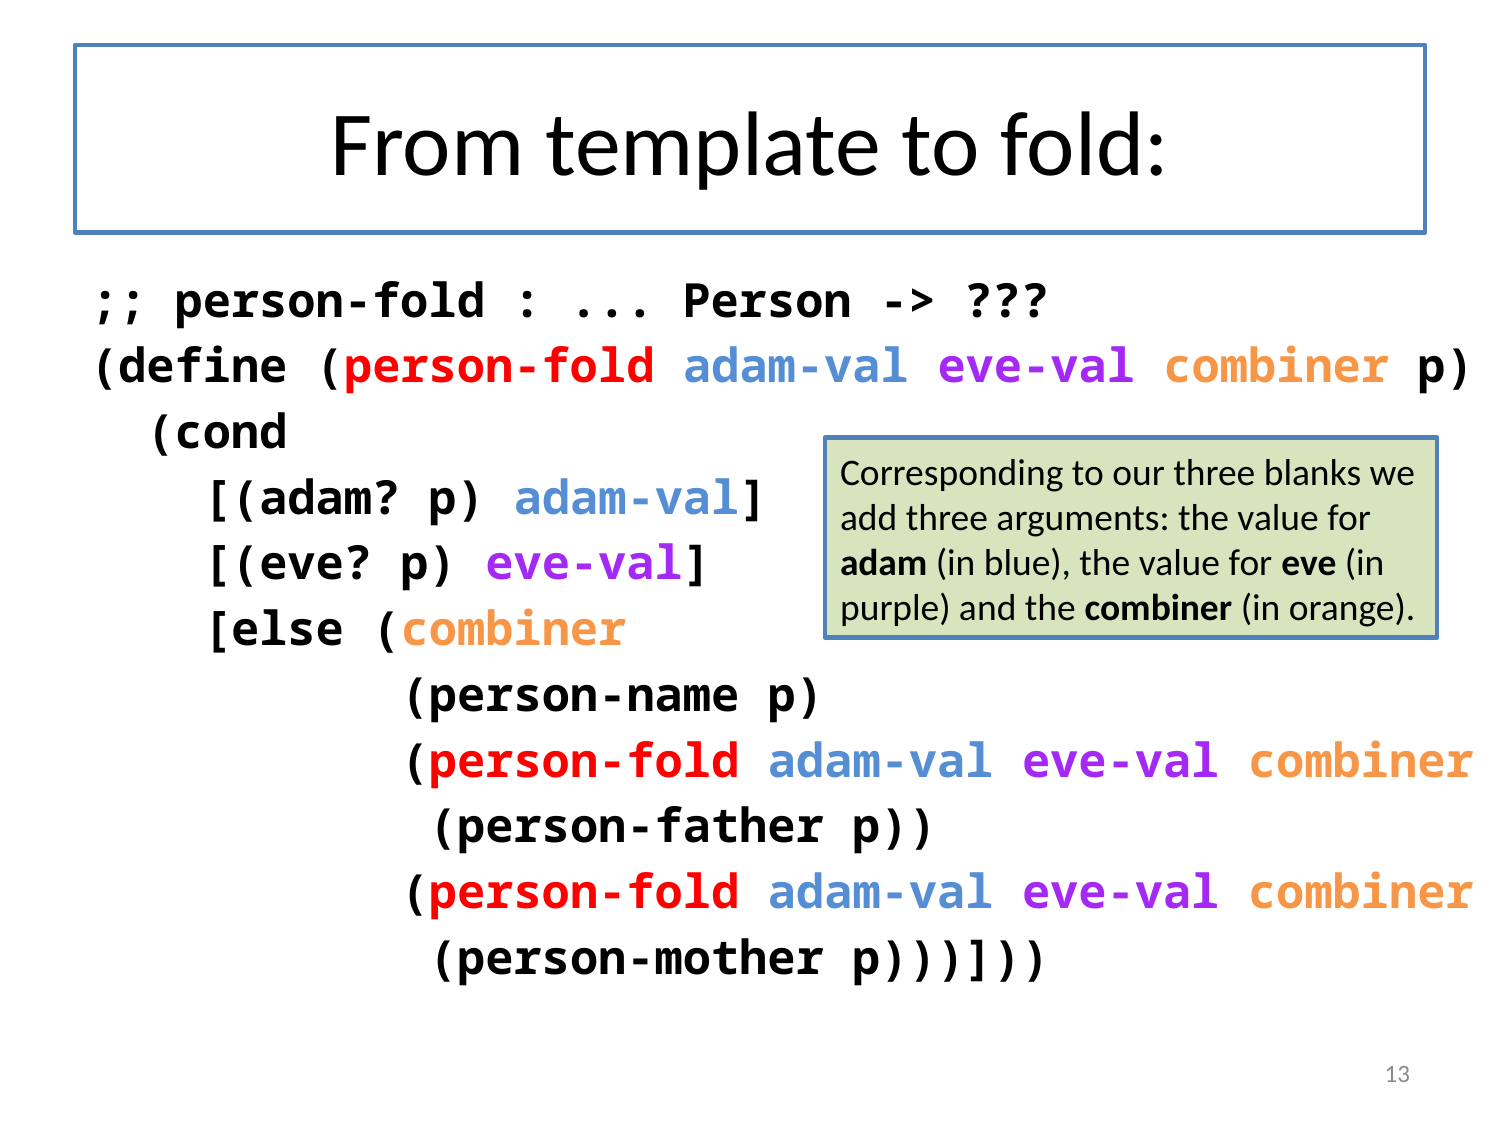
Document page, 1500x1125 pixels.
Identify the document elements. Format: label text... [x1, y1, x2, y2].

title From template to fold: [73, 43, 1427, 235]
text_box Corresponding to our three blanks we add three arguments: the value for adam (in blue), the value for eve (in purple) and the combiner (in orange). [823, 435, 1439, 640]
list ;; person-fold : ... Person -> ??? (define (person-fold adam-val eve-val combiner p) (cond [(adam? p) adam-val] [(eve? p) eve-val] [else (combiner (person-name p) (person-fold adam-val eve-val combiner (person-father p)) (person-fold adam-val eve-val combiner (person-mother p)))])) [75, 262, 1500, 1005]
slide_number 13 [1074, 1042, 1425, 1103]
